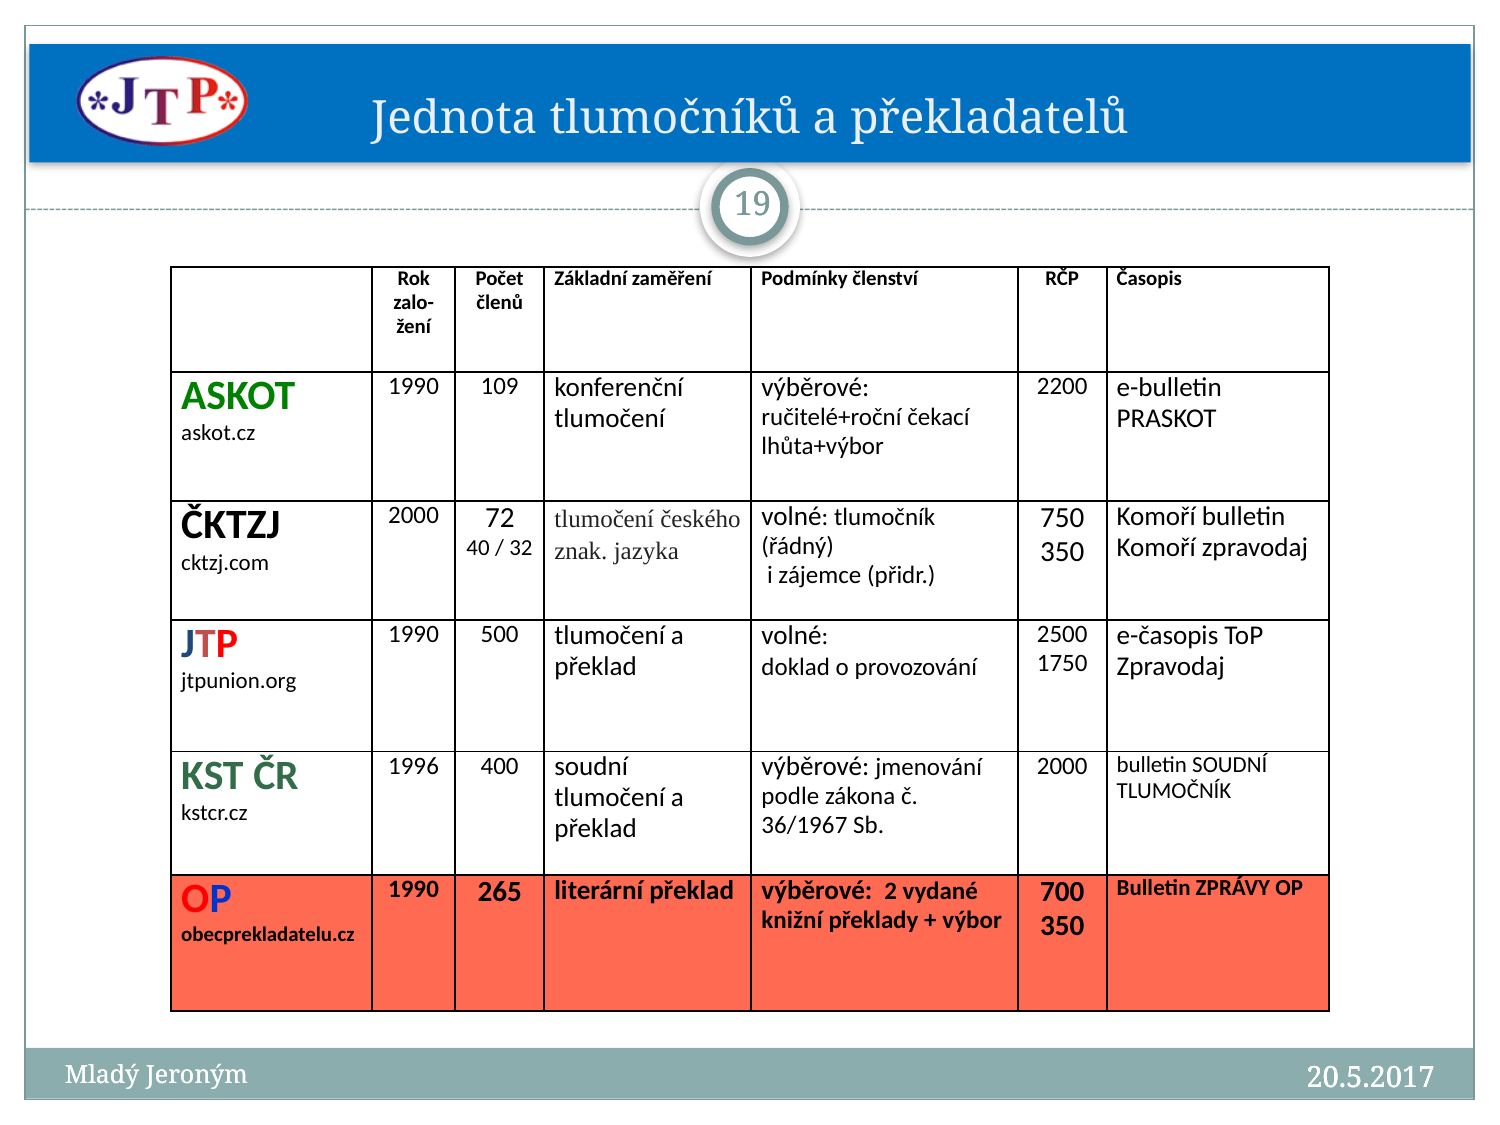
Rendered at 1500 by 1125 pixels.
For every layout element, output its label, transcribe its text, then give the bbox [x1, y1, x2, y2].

table_cell výběrové: 2 vydané knižní překlady + výbor [752, 876, 1017, 1010]
table_cell ASKOT askot.cz [172, 373, 371, 500]
table_cell 1996 [373, 752, 454, 874]
table_cell tlumočení českého znak. jazyka [545, 502, 750, 619]
table_cell výběrové: ručitelé+roční čekací lhůta+výbor [752, 373, 1017, 500]
table_cell Bulletin ZPRÁVY OP [1108, 876, 1328, 1010]
table_cell Komoří bulletin Komoří zpravodaj [1108, 502, 1328, 619]
table_cell 109 [456, 373, 543, 500]
table_cell tlumočení a překlad [545, 621, 750, 751]
table_header RČP [1019, 268, 1106, 371]
table_cell e-časopis ToP Zpravodaj [1108, 621, 1328, 751]
table_header Počet členů [456, 268, 543, 371]
table_cell 700 350 [1019, 876, 1106, 1010]
text_box 19 [715, 173, 791, 241]
table_cell ČKTZJ cktzj.com [172, 502, 371, 619]
text_box 20.5.2017 [949, 1050, 1450, 1111]
text_box [0, 13, 1500, 89]
table_cell 2200 [1019, 373, 1106, 500]
table_header Podmínky členství [752, 268, 1017, 371]
table_header Základní zaměření [545, 268, 750, 371]
table_header Rok zalo-žení [373, 268, 454, 371]
table_cell JTP jtpunion.org [172, 621, 371, 751]
table_cell 1990 [373, 373, 454, 500]
table_cell 2000 [373, 502, 454, 619]
table_cell 72 40 / 32 [456, 502, 543, 619]
table_cell 500 [456, 621, 543, 751]
table_cell bulletin SOUDNÍ TLUMOČNÍK [1108, 752, 1328, 874]
table_cell 750 350 [1019, 502, 1106, 619]
table_cell 1990 [373, 876, 454, 1010]
table_cell e-bulletin PRASKOT [1108, 373, 1328, 500]
table_header [172, 268, 371, 371]
picture [76, 55, 249, 147]
table_cell volné: tlumočník (řádný) i zájemce (přidr.) [752, 502, 1017, 619]
table_header Časopis [1108, 268, 1328, 371]
table_cell 2500 1750 [1019, 621, 1106, 751]
table_cell OP obecprekladatelu.cz [172, 876, 371, 1010]
text_box Jednota tlumočníků a překladatelů [29, 89, 1471, 163]
text_box Mladý Jeroným [49, 1051, 638, 1112]
table_cell 400 [456, 752, 543, 874]
table_cell literární překlad [545, 876, 750, 1010]
table_cell soudní tlumočení a překlad [545, 752, 750, 874]
table_cell KST ČR kstcr.cz [172, 752, 371, 874]
table_cell výběrové: jmenování podle zákona č. 36/1967 Sb. [752, 752, 1017, 874]
table_cell 265 [456, 876, 543, 1010]
table_cell konferenční tlumočení [545, 373, 750, 500]
table_cell volné: doklad o provozování [752, 621, 1017, 751]
table_cell 2000 [1019, 752, 1106, 874]
table_cell 1990 [373, 621, 454, 751]
